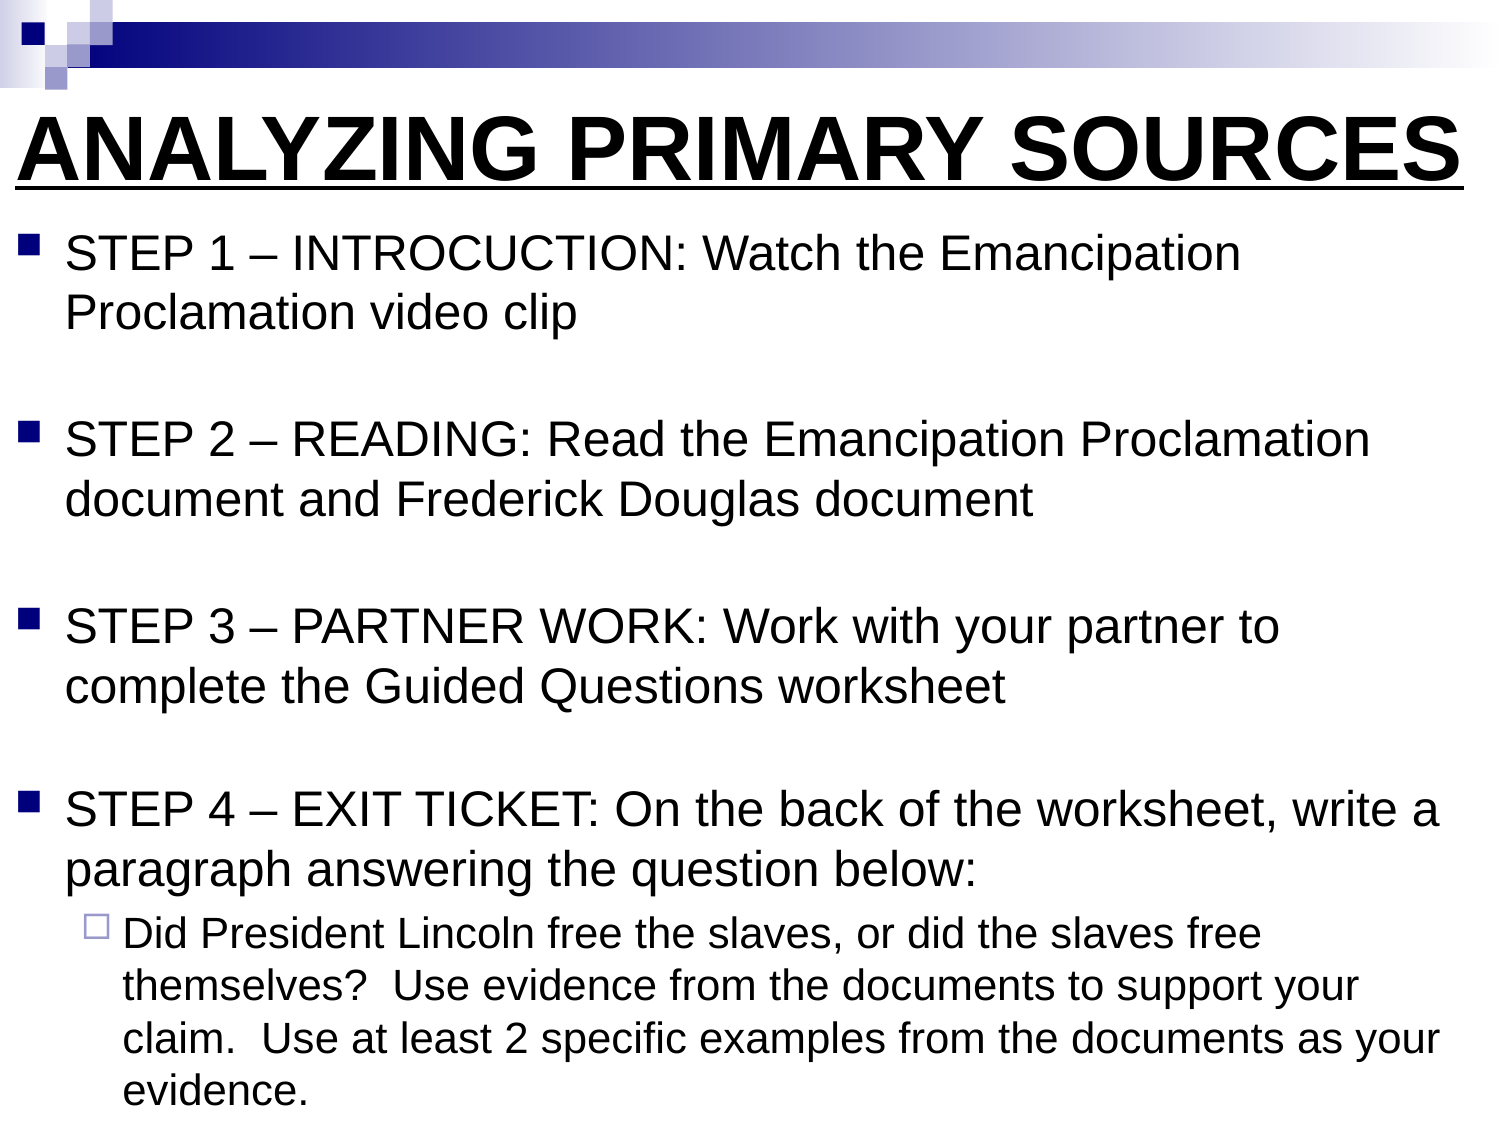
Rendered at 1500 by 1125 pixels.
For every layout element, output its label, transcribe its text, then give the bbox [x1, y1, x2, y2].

title ANALYZING PRIMARY SOURCES [0, 75, 1500, 212]
list STEP 1 – INTROCUCTION: Watch the Emancipation Proclamation video clip STEP 2 – READING: Read the Emancipation Proclamation document and Frederick Douglas document STEP 3 – PARTNER WORK: Work with your partner to complete the Guided Questions worksheet STEP 4 – EXIT TICKET: On the back of the worksheet, write a paragraph answering the question below: Did President Lincoln free the slaves, or did the slaves free themselves? Use evidence from the documents to support your claim. Use at least 2 specific examples from the documents as your evidence. [0, 212, 1500, 1125]
